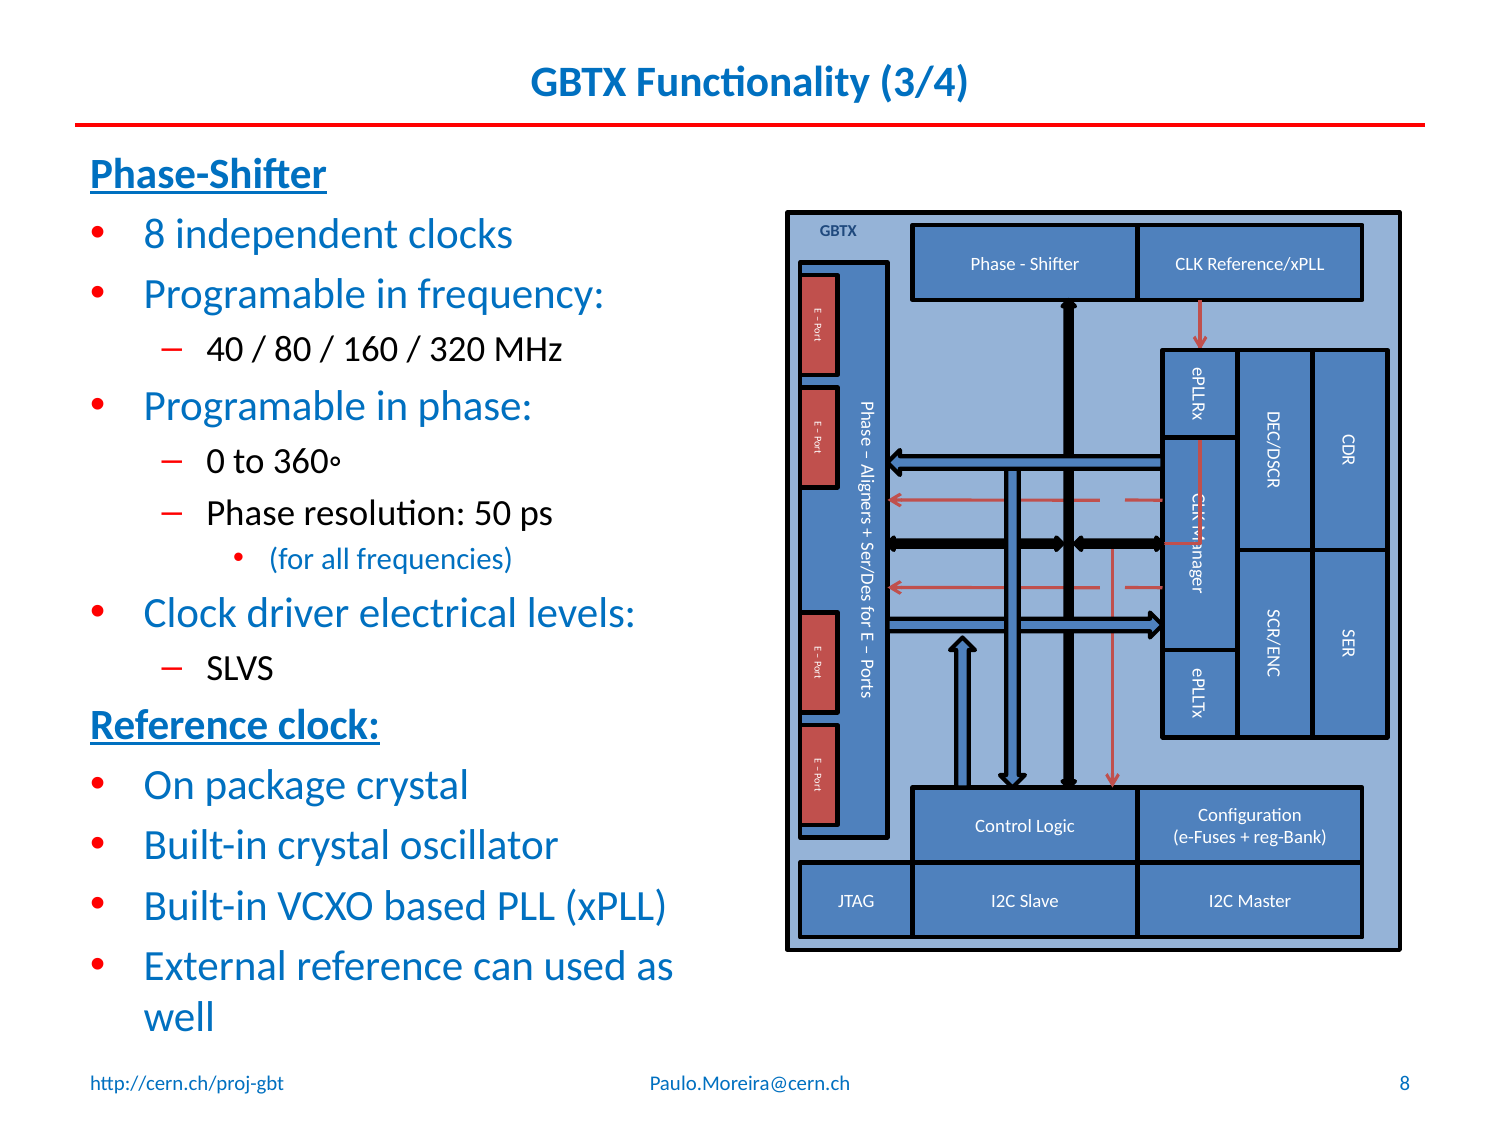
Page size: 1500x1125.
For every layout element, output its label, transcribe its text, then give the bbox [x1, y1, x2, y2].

footer Paulo.Moreira@cern.ch [512, 1062, 988, 1103]
slide_number 8 [1074, 1062, 1425, 1103]
list Phase-Shifter 8 independent clocks Programable in frequency: 40 / 80 / 160 / 320 MHz Programable in phase: 0 to 360◦ Phase resolution: 50 ps (for all frequencies) Clock driver electrical levels: SLVS Reference clock: On package crystal Built-in crystal oscillator Built-in VCXO based PLL (xPLL) External reference can used as well [75, 137, 738, 1050]
slide_number http://cern.ch/proj-gbt [75, 1062, 425, 1103]
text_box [787, 212, 1401, 951]
title GBTX Functionality (3/4) [75, 45, 1425, 113]
